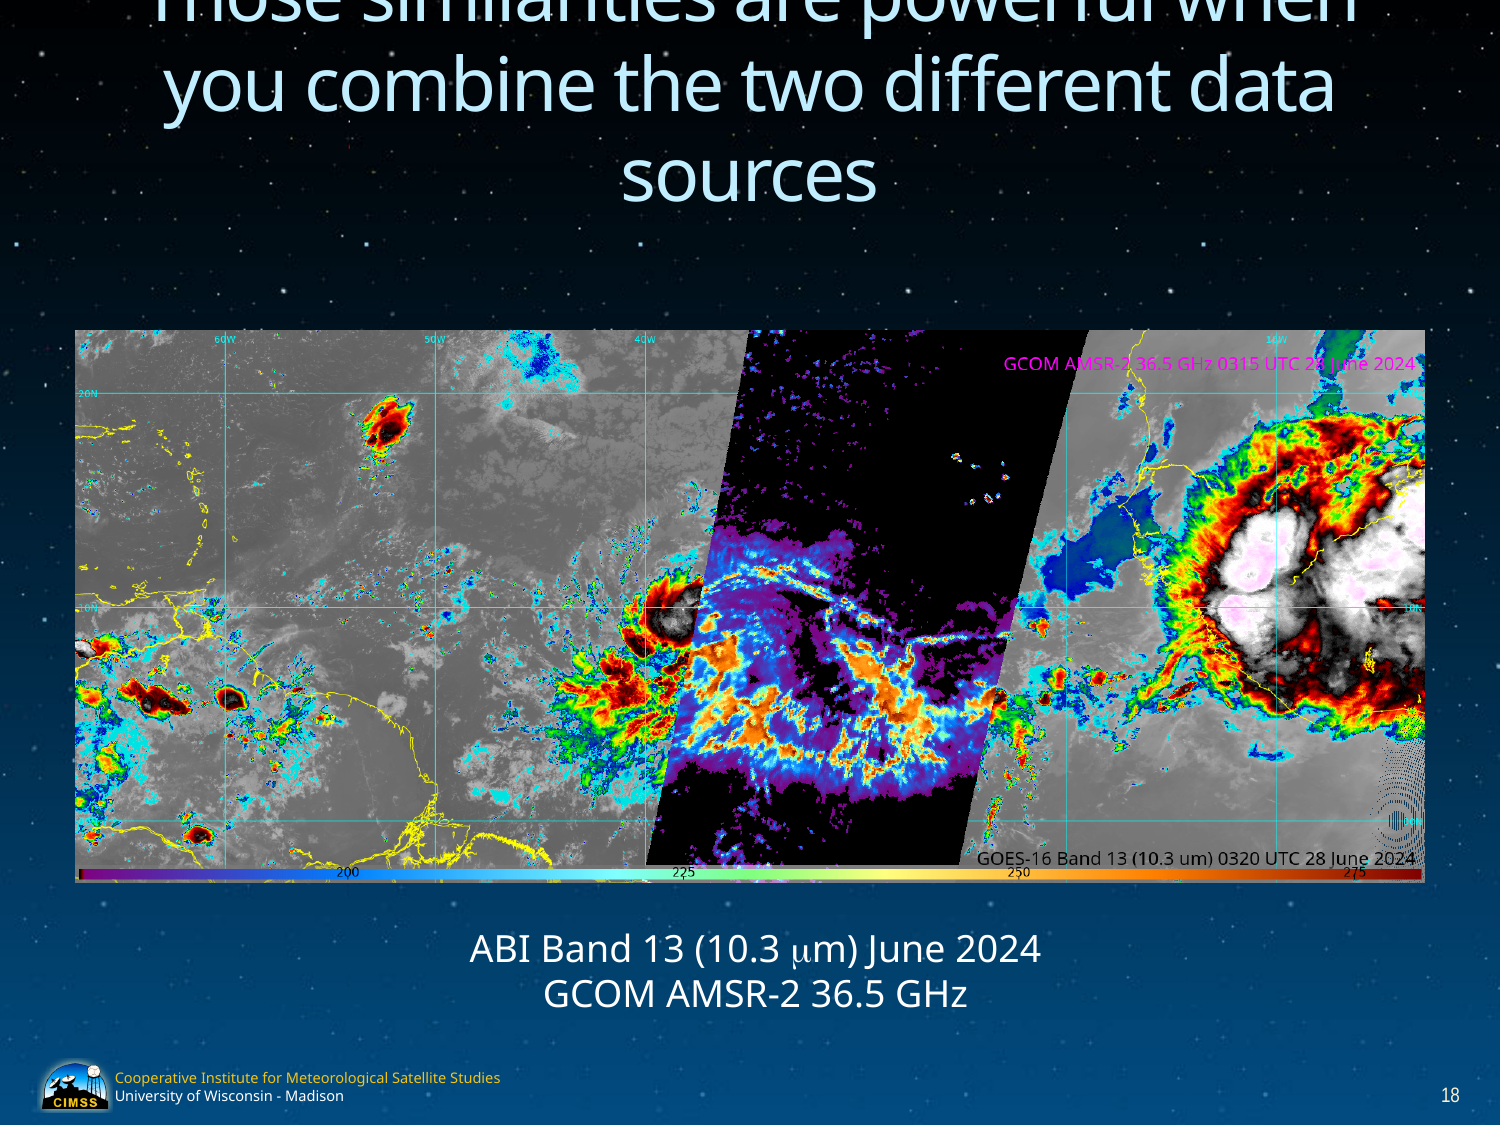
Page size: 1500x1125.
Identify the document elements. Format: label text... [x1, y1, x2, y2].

slide_number 18 [1400, 1074, 1475, 1113]
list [74, 329, 1426, 883]
picture [0, 0, 1500, 1125]
title Those similarities are powerful when you combine the two different data sources [75, 0, 1425, 163]
text_box ABI Band 13 (10.3 mm) June 2024 GCOM AMSR-2 36.5 GHz [454, 918, 1057, 1023]
